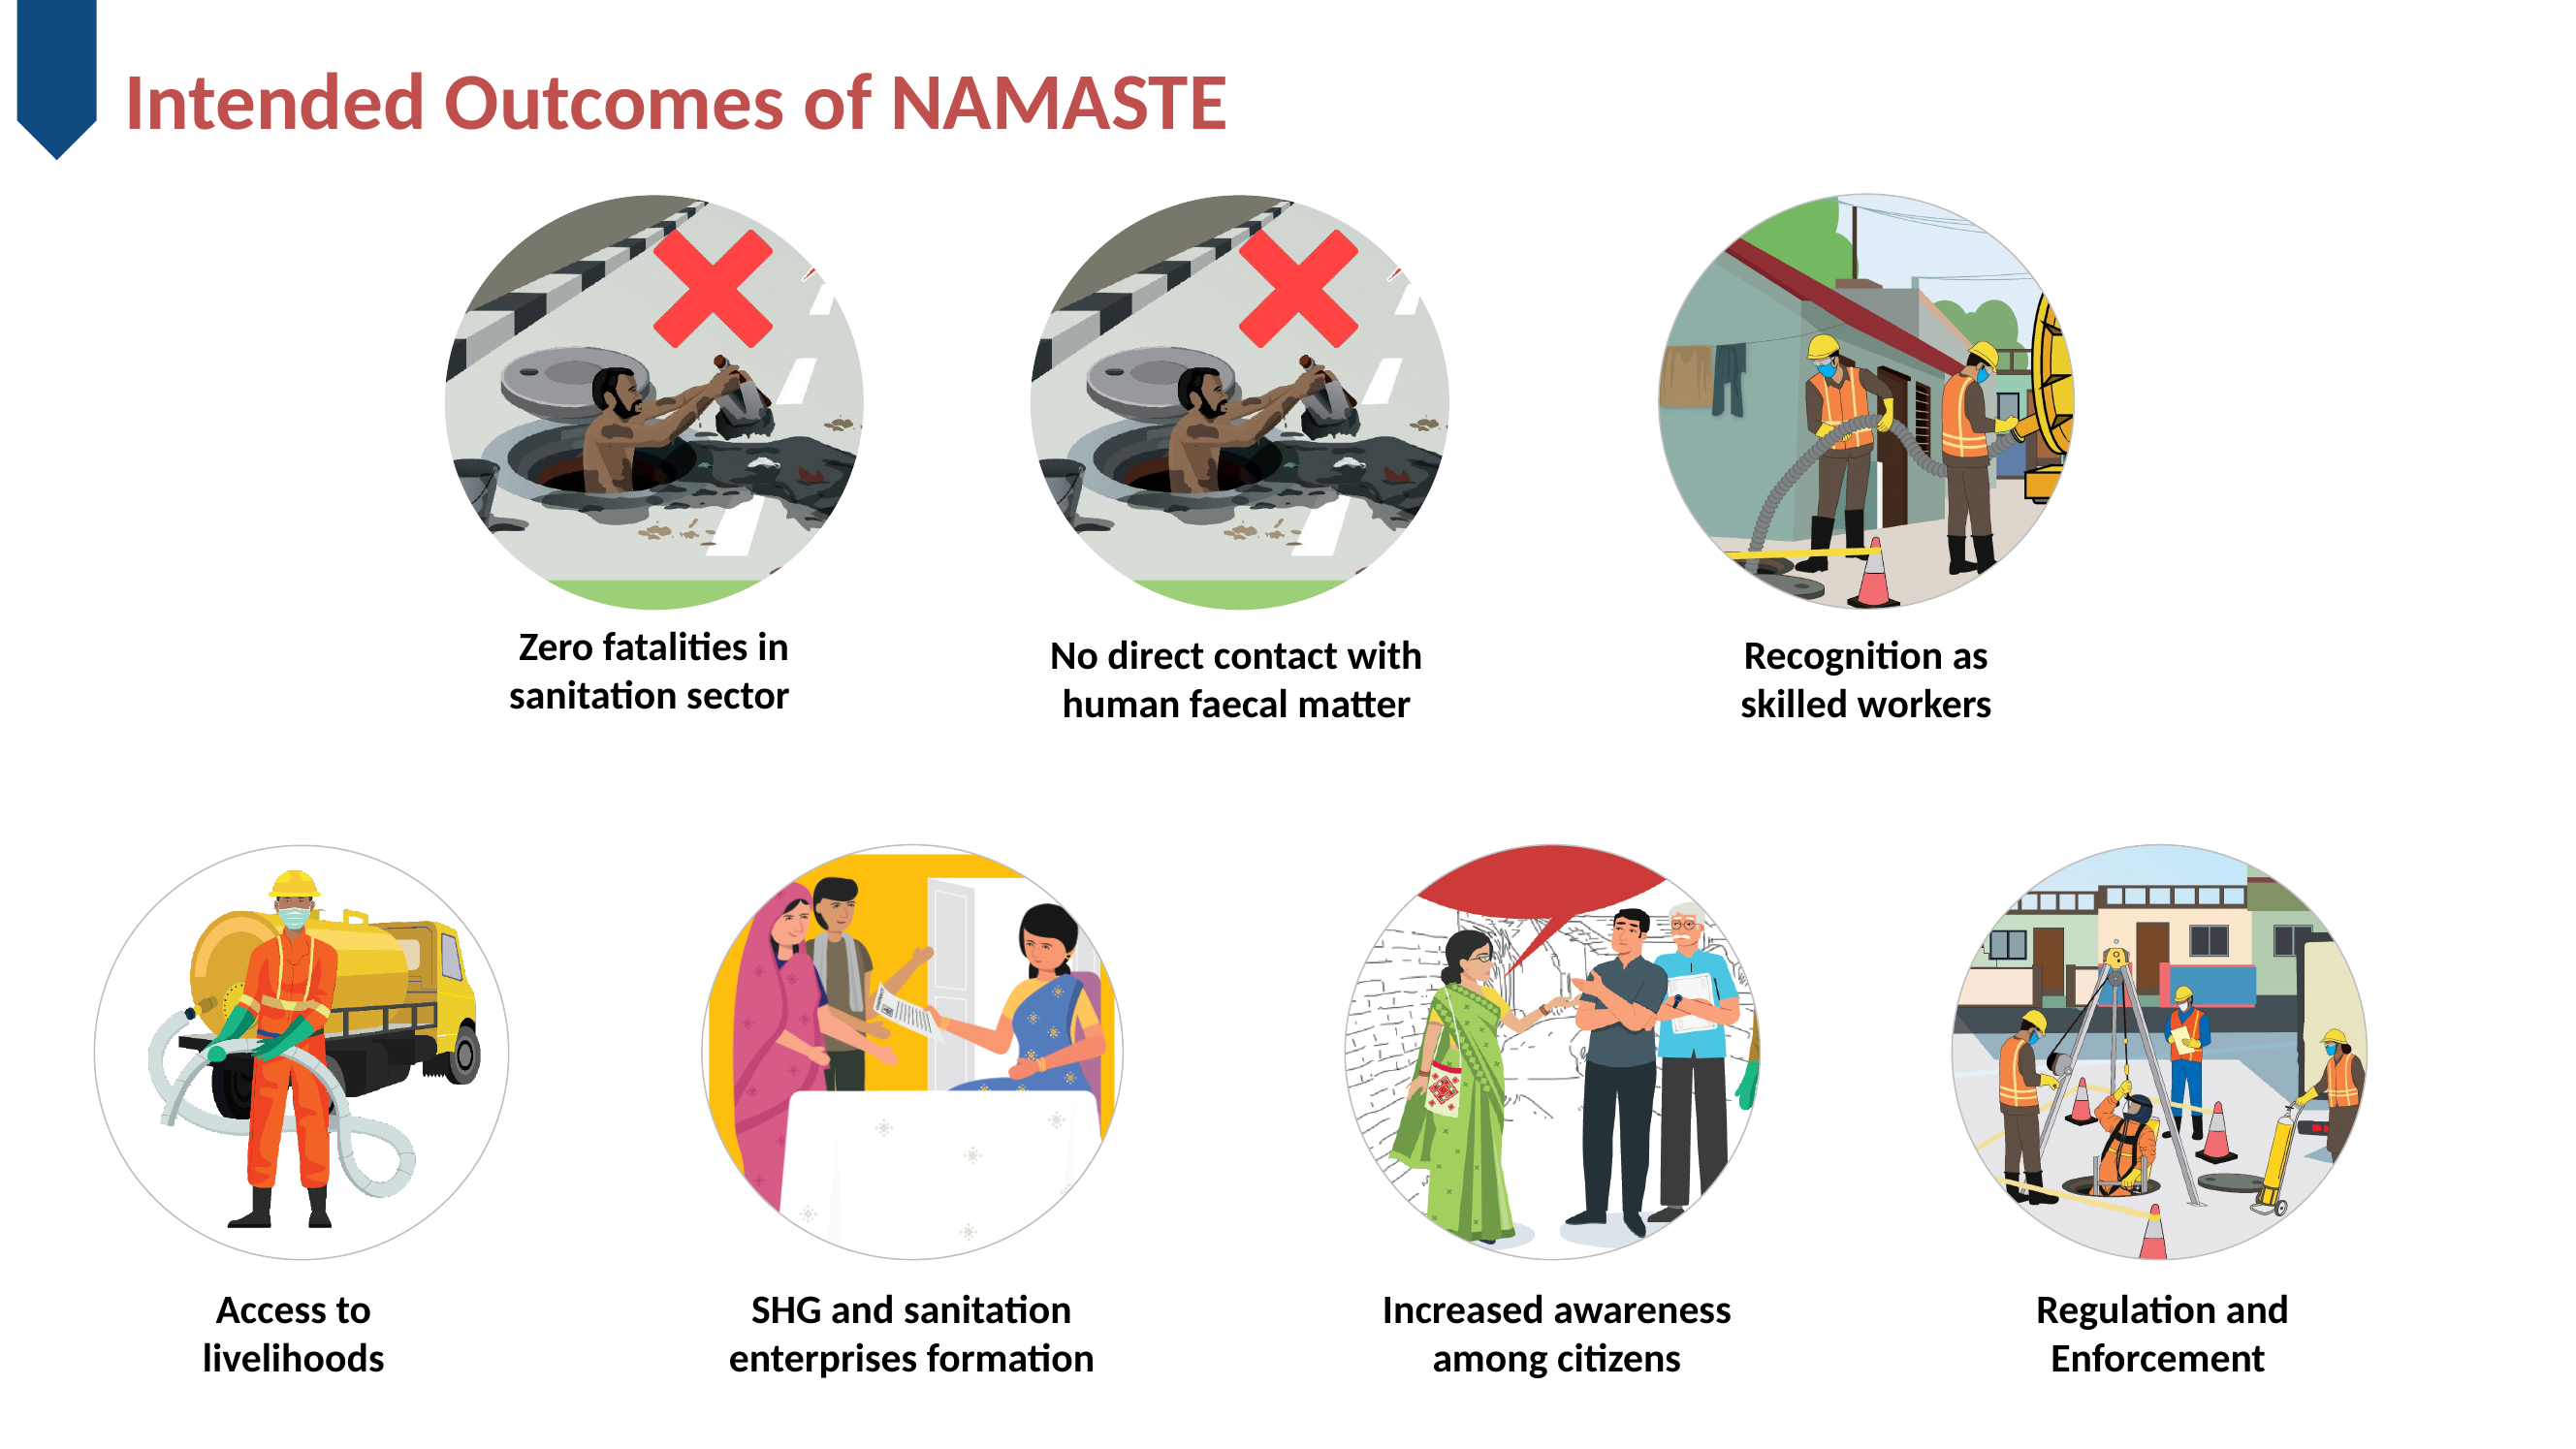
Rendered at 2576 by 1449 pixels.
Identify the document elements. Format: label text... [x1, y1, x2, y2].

text_box Access to livelihoods [111, 1276, 486, 1388]
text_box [444, 195, 865, 611]
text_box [1030, 195, 1450, 611]
text_box No direct contact with human faecal matter [997, 621, 1477, 734]
text_box SHG and sanitation enterprises formation [672, 1275, 1152, 1387]
picture [1658, 193, 2075, 610]
text_box Zero fatalities in sanitation sector [465, 618, 843, 725]
text_box [16, 0, 97, 161]
text_box Recognition as skilled workers [1695, 621, 2038, 734]
text_box Increased awareness among citizens [1330, 1275, 1784, 1387]
picture [701, 844, 1124, 1260]
picture [1952, 844, 2368, 1260]
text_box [94, 845, 509, 1260]
picture [1345, 844, 1761, 1260]
text_box Regulation and Enforcement [1976, 1275, 2350, 1387]
text_box Intended Outcomes of NAMASTE [108, 33, 2408, 161]
